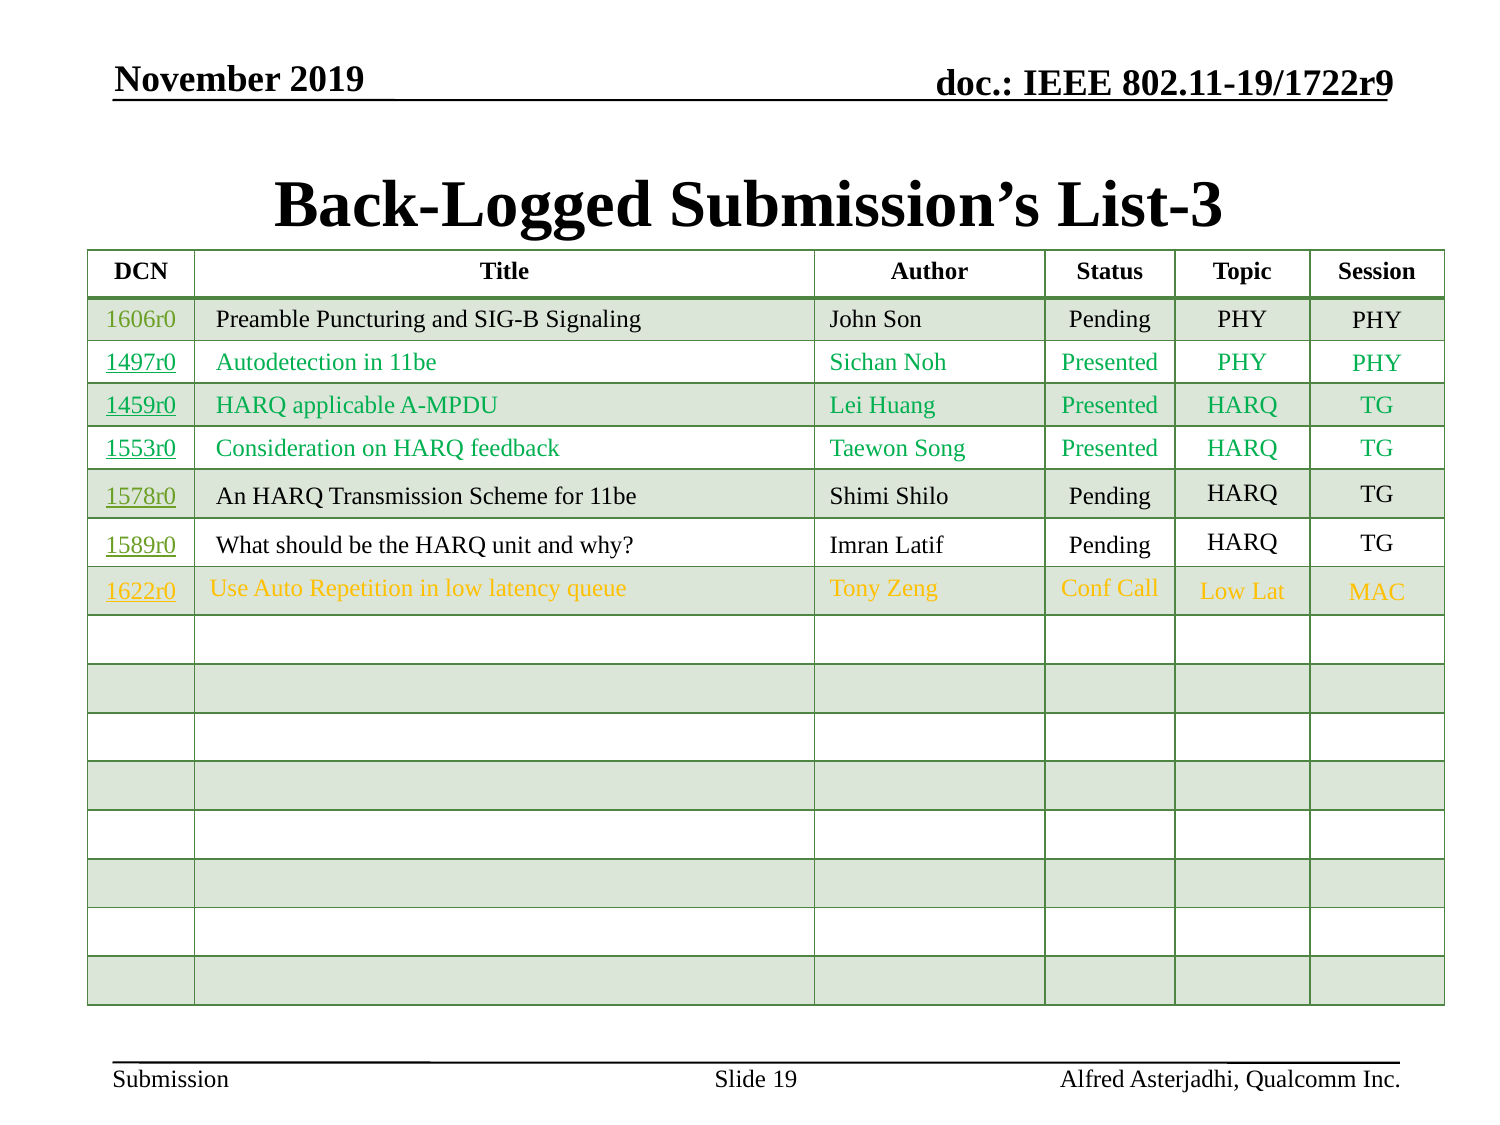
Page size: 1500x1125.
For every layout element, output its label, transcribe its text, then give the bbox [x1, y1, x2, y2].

table_cell HARQ [1176, 384, 1309, 425]
table_cell [1176, 665, 1309, 712]
title Back-Logged Submission’s List-3 [112, 112, 1388, 249]
footer Alfred Asterjadhi, Qualcomm Inc. [878, 1061, 1402, 1093]
table_cell Use Auto Repetition in low latency queue [195, 567, 814, 614]
table_cell Taewon Song [815, 427, 1044, 468]
table_cell [88, 811, 194, 858]
table_cell Preamble Puncturing and SIG-B Signaling [195, 300, 814, 340]
table_cell [1311, 811, 1444, 858]
table_cell [1176, 616, 1309, 663]
table_cell HARQ [1176, 519, 1309, 566]
table_cell Presented [1046, 427, 1174, 468]
table_cell [88, 908, 194, 955]
table_cell Consideration on HARQ feedback [195, 427, 814, 468]
table_cell [1046, 957, 1174, 1004]
table_cell [88, 762, 194, 809]
table_cell [1311, 908, 1444, 955]
table_cell [1046, 714, 1174, 760]
table_cell PHY [1311, 341, 1444, 382]
table_cell 1622r0 [88, 567, 194, 614]
table_cell [88, 714, 194, 760]
table_cell [1311, 665, 1444, 712]
table_cell TG [1311, 519, 1444, 566]
table_cell [195, 714, 814, 760]
table_cell [815, 714, 1044, 760]
table_cell [1311, 860, 1444, 907]
table_cell [88, 860, 194, 907]
table_header Author [815, 251, 1044, 296]
table_cell Lei Huang [815, 384, 1044, 425]
table_cell [815, 860, 1044, 907]
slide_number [114, 54, 423, 100]
table_cell Imran Latif [815, 519, 1044, 566]
table_cell [1046, 908, 1174, 955]
table_cell [1311, 762, 1444, 809]
table_cell [1176, 957, 1309, 1004]
table_cell 1497r0 [88, 341, 194, 382]
table_header Status [1046, 251, 1174, 296]
table_cell [1046, 762, 1174, 809]
table_cell HARQ [1176, 427, 1309, 468]
table_cell [1046, 665, 1174, 712]
table_cell [88, 665, 194, 712]
table_cell 1606r0 [88, 300, 194, 340]
table_cell [1046, 811, 1174, 858]
table_cell HARQ applicable A-MPDU [195, 384, 814, 425]
table_cell An HARQ Transmission Scheme for 11be [195, 470, 814, 517]
table_cell Shimi Shilo [815, 470, 1044, 517]
table_cell What should be the HARQ unit and why? [195, 519, 814, 566]
slide_number Slide 19 [712, 1061, 800, 1123]
table_cell 1459r0 [88, 384, 194, 425]
table_cell [815, 908, 1044, 955]
table_cell Low Lat [1176, 567, 1309, 614]
table_cell [815, 616, 1044, 663]
table_cell Autodetection in 11be [195, 341, 814, 382]
table_cell [195, 957, 814, 1004]
table_cell Sichan Noh [815, 341, 1044, 382]
table_cell Presented [1046, 384, 1174, 425]
table_cell PHY [1311, 300, 1444, 340]
table_cell [195, 908, 814, 955]
table_cell 1553r0 [88, 427, 194, 468]
table_cell HARQ [1176, 470, 1309, 517]
table_header Topic [1176, 251, 1309, 296]
table_cell TG [1311, 384, 1444, 425]
table_cell [1311, 714, 1444, 760]
table_cell [195, 811, 814, 858]
table_cell PHY [1176, 341, 1309, 382]
table_cell John Son [815, 300, 1044, 340]
table_cell 1589r0 [88, 519, 194, 566]
table_cell [1176, 908, 1309, 955]
table_cell [1176, 860, 1309, 907]
table_cell [1176, 811, 1309, 858]
table_cell [815, 957, 1044, 1004]
table_header Session [1311, 251, 1444, 296]
table_cell Conf Call [1046, 567, 1174, 614]
table_cell [1176, 714, 1309, 760]
table_cell [195, 762, 814, 809]
table_cell MAC [1311, 567, 1444, 614]
table_cell [1311, 957, 1444, 1004]
table_cell [1311, 616, 1444, 663]
table_cell [815, 762, 1044, 809]
table_cell Tony Zeng [815, 567, 1044, 614]
table_cell PHY [1176, 300, 1309, 340]
table_cell [1046, 616, 1174, 663]
table_cell TG [1311, 470, 1444, 517]
table_cell [195, 616, 814, 663]
table_cell [195, 665, 814, 712]
table_header Title [195, 251, 814, 296]
table_cell Presented [1046, 341, 1174, 382]
table_cell [1176, 762, 1309, 809]
table_cell [195, 860, 814, 907]
table_cell 1578r0 [88, 470, 194, 517]
table_header DCN [88, 251, 194, 296]
table_cell [88, 616, 194, 663]
table_cell Pending [1046, 470, 1174, 517]
table_cell Pending [1046, 300, 1174, 340]
table_cell Pending [1046, 519, 1174, 566]
table_cell [88, 957, 194, 1004]
table_cell [1046, 860, 1174, 907]
table_cell TG [1311, 427, 1444, 468]
table_cell [815, 811, 1044, 858]
table_cell [815, 665, 1044, 712]
